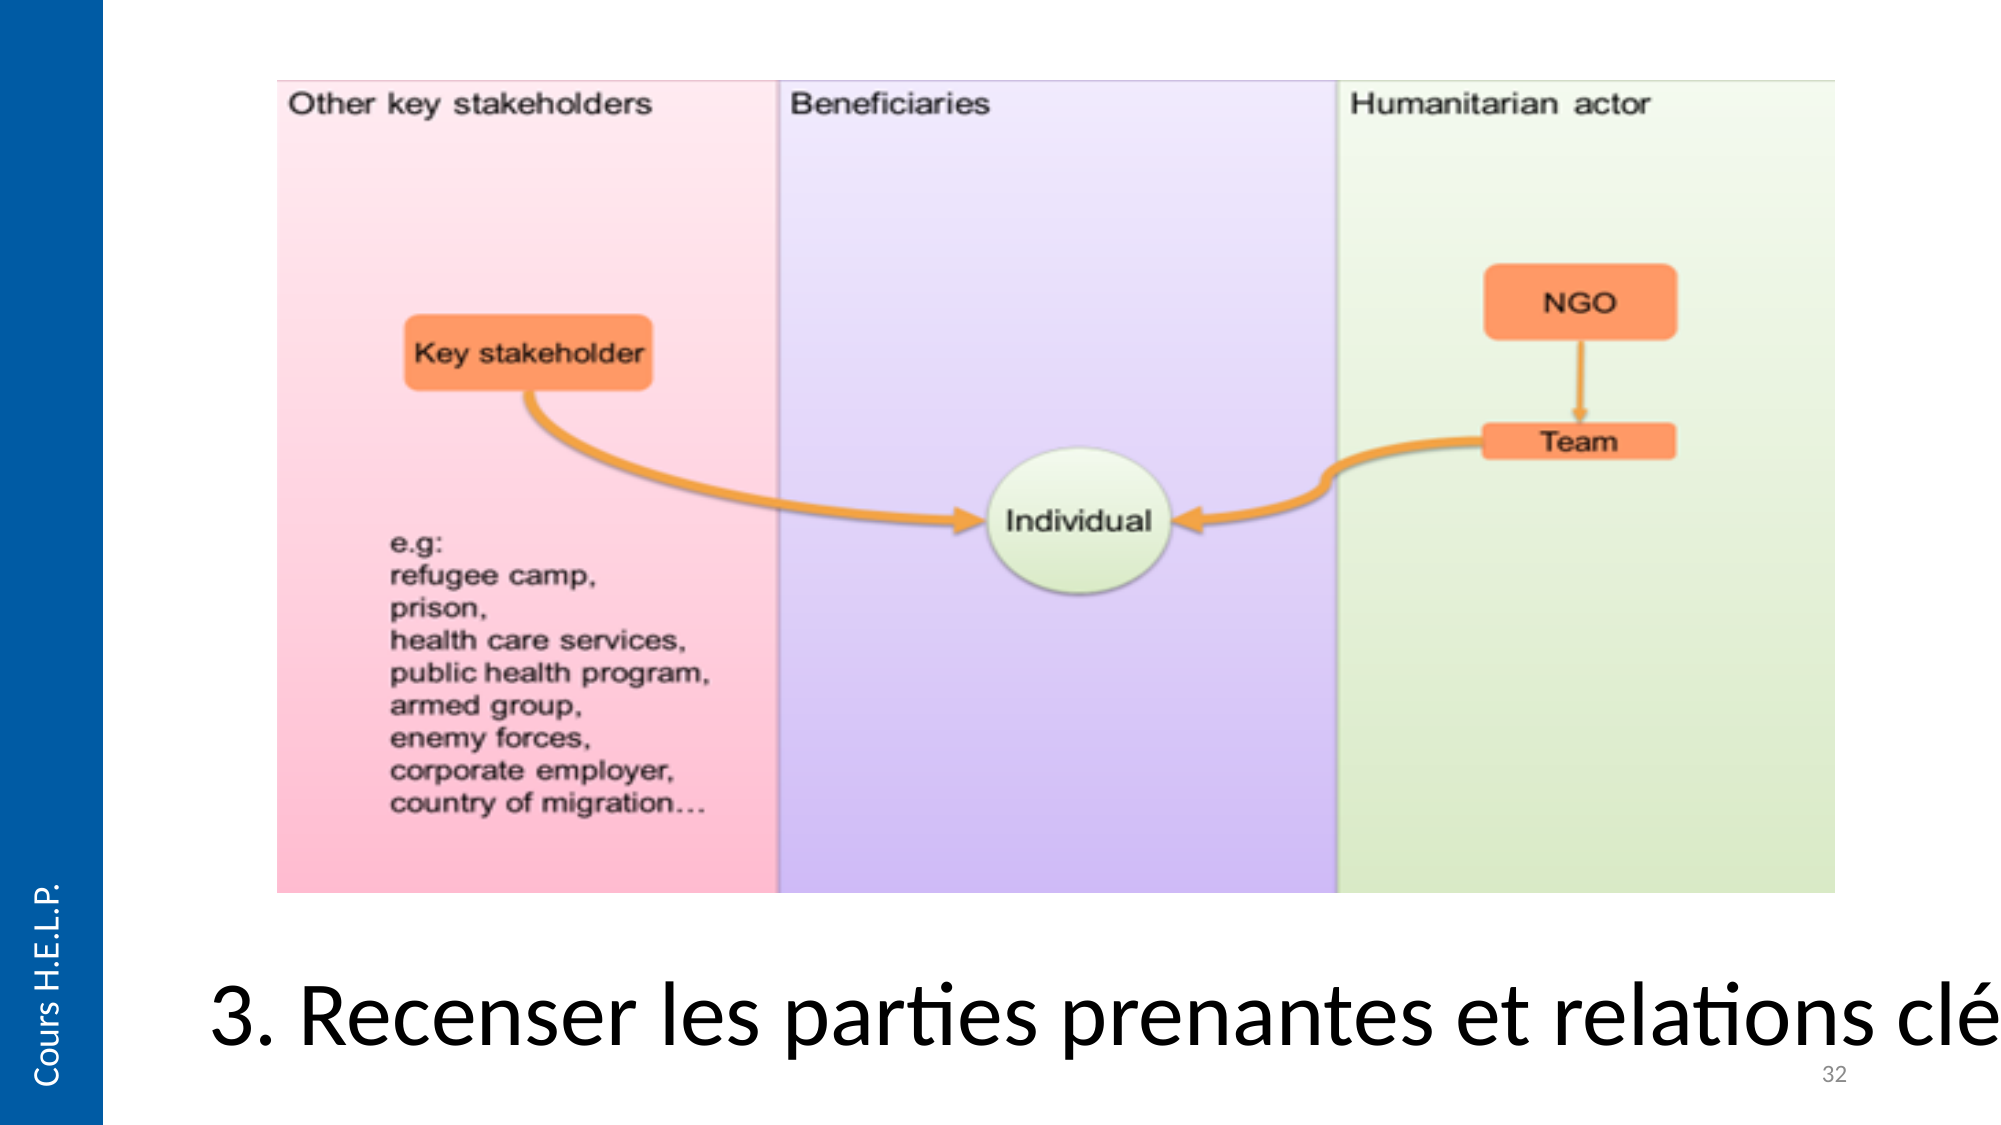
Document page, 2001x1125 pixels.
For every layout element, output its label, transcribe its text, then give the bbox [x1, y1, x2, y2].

text_box Cours H.E.L.P. [13, 866, 90, 1103]
slide_number 32 [1412, 1072, 1863, 1103]
text_box 3. Recenser les parties prenantes et relations clés [193, 946, 2000, 1072]
picture [277, 80, 1835, 893]
text_box [0, 0, 104, 1125]
